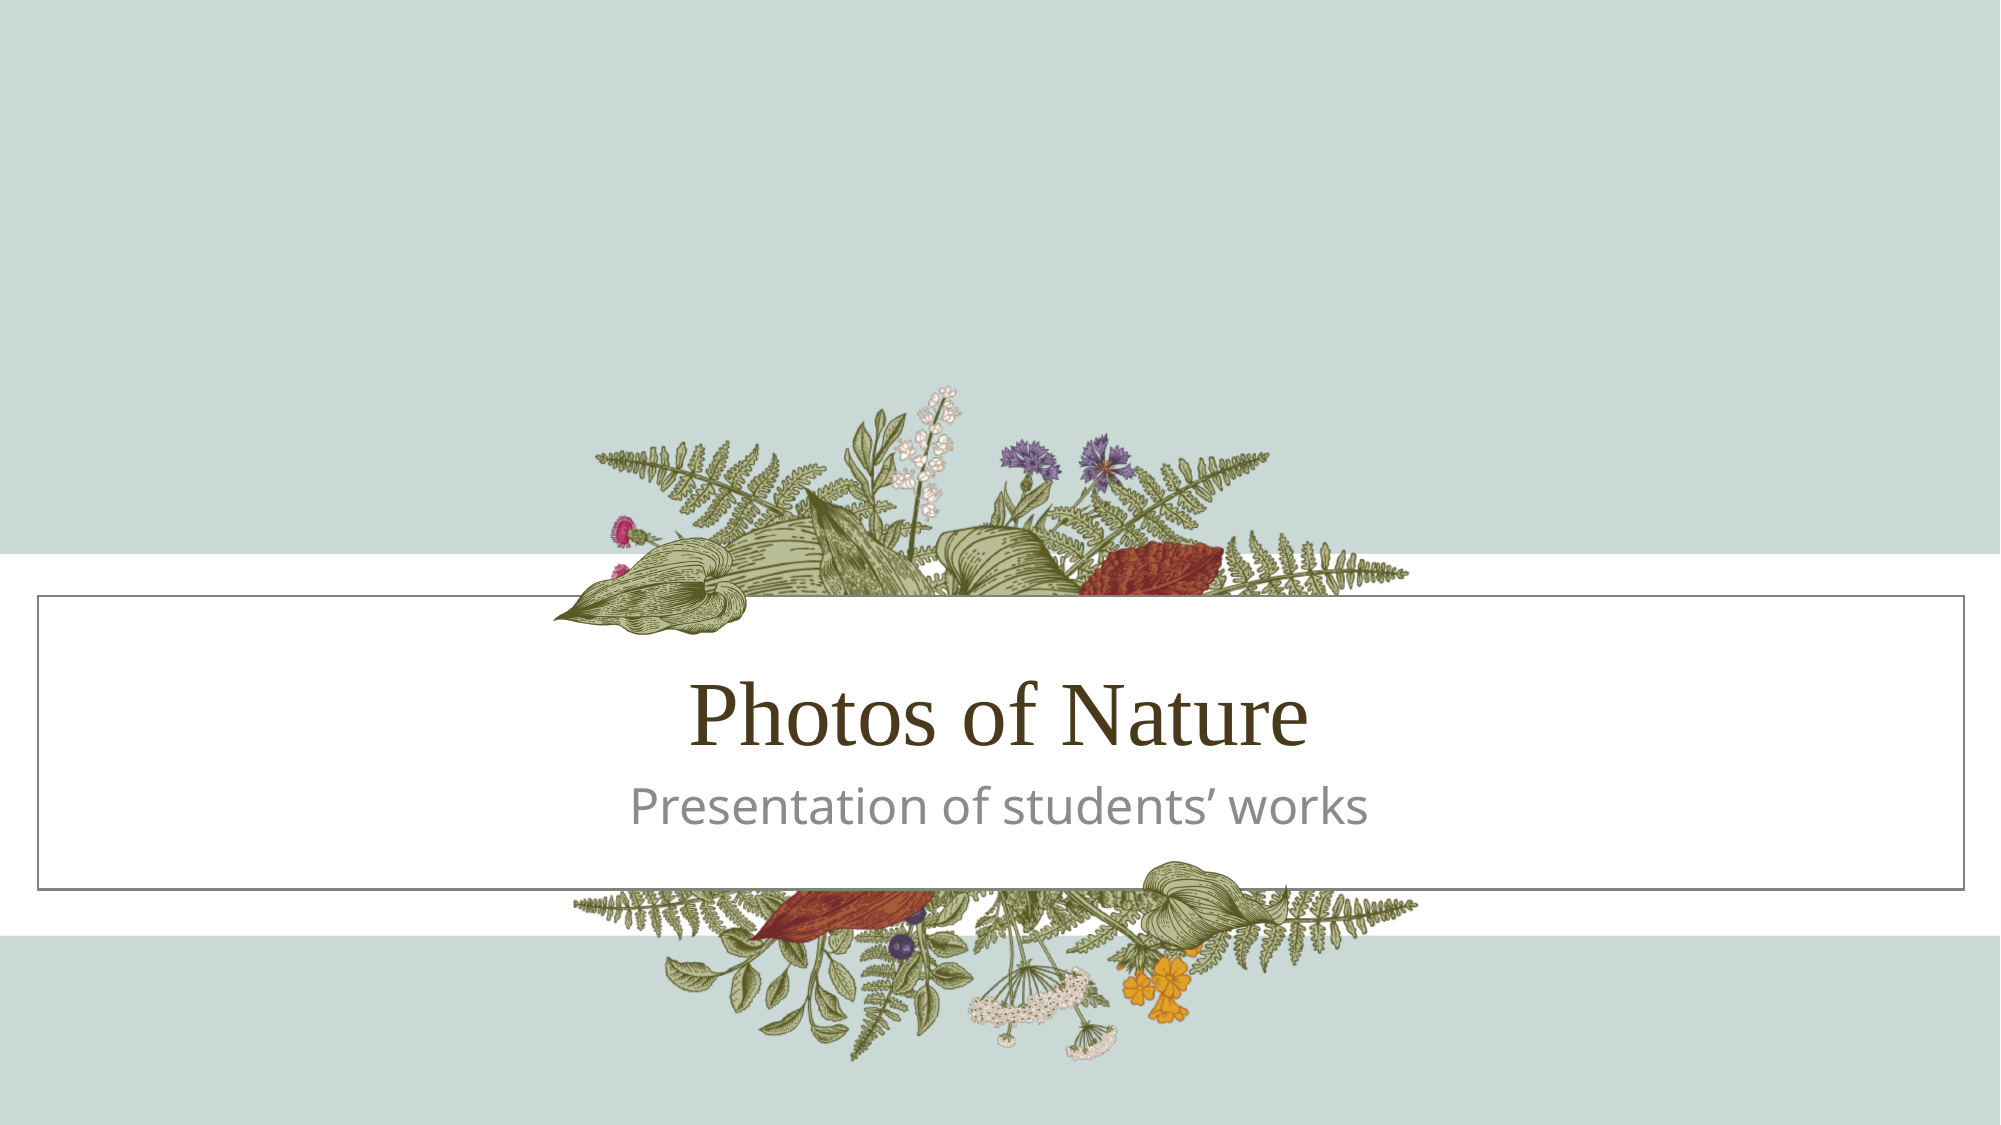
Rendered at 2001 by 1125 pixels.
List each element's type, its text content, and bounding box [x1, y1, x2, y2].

picture [551, 366, 1449, 636]
picture [568, 846, 1434, 1072]
list Presentation of students’ works [189, 771, 1811, 846]
title Photos of Nature [189, 652, 1811, 771]
